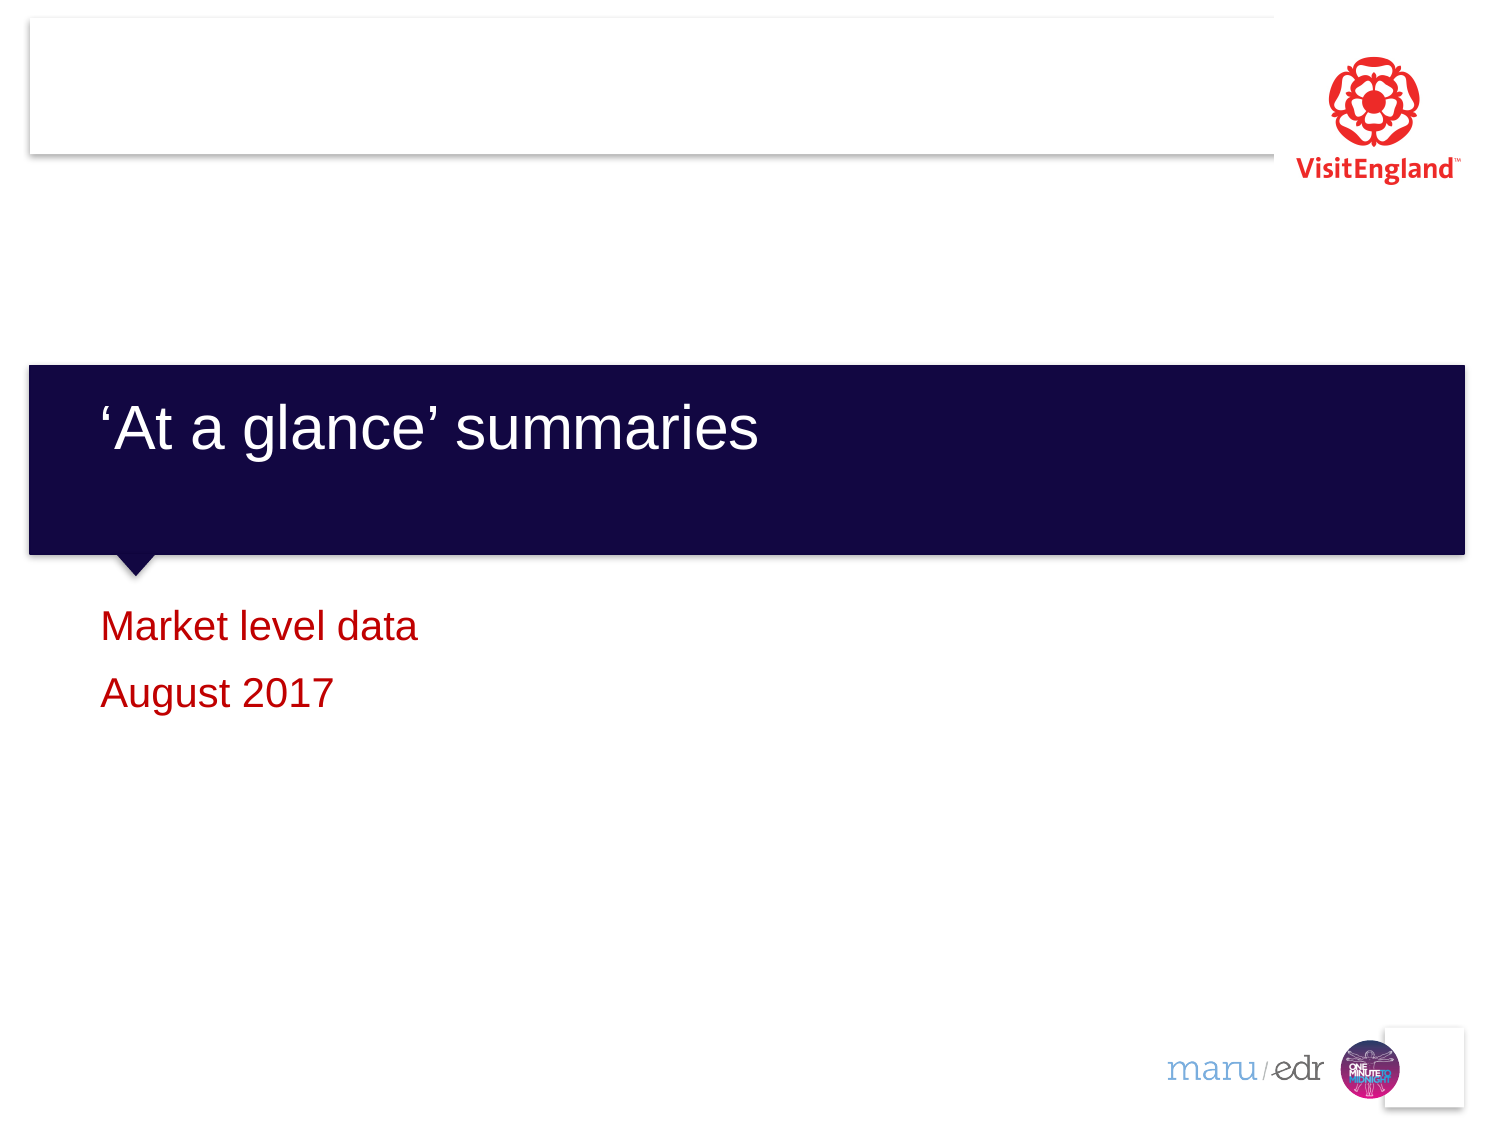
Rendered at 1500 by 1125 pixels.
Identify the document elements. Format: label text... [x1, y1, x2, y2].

picture [1167, 1046, 1324, 1090]
picture [1274, 2, 1499, 206]
list August 2017 [85, 658, 1388, 731]
list Market level data [85, 591, 1388, 658]
picture [1340, 1040, 1400, 1099]
title ‘At a glance’ summaries [85, 379, 1388, 591]
